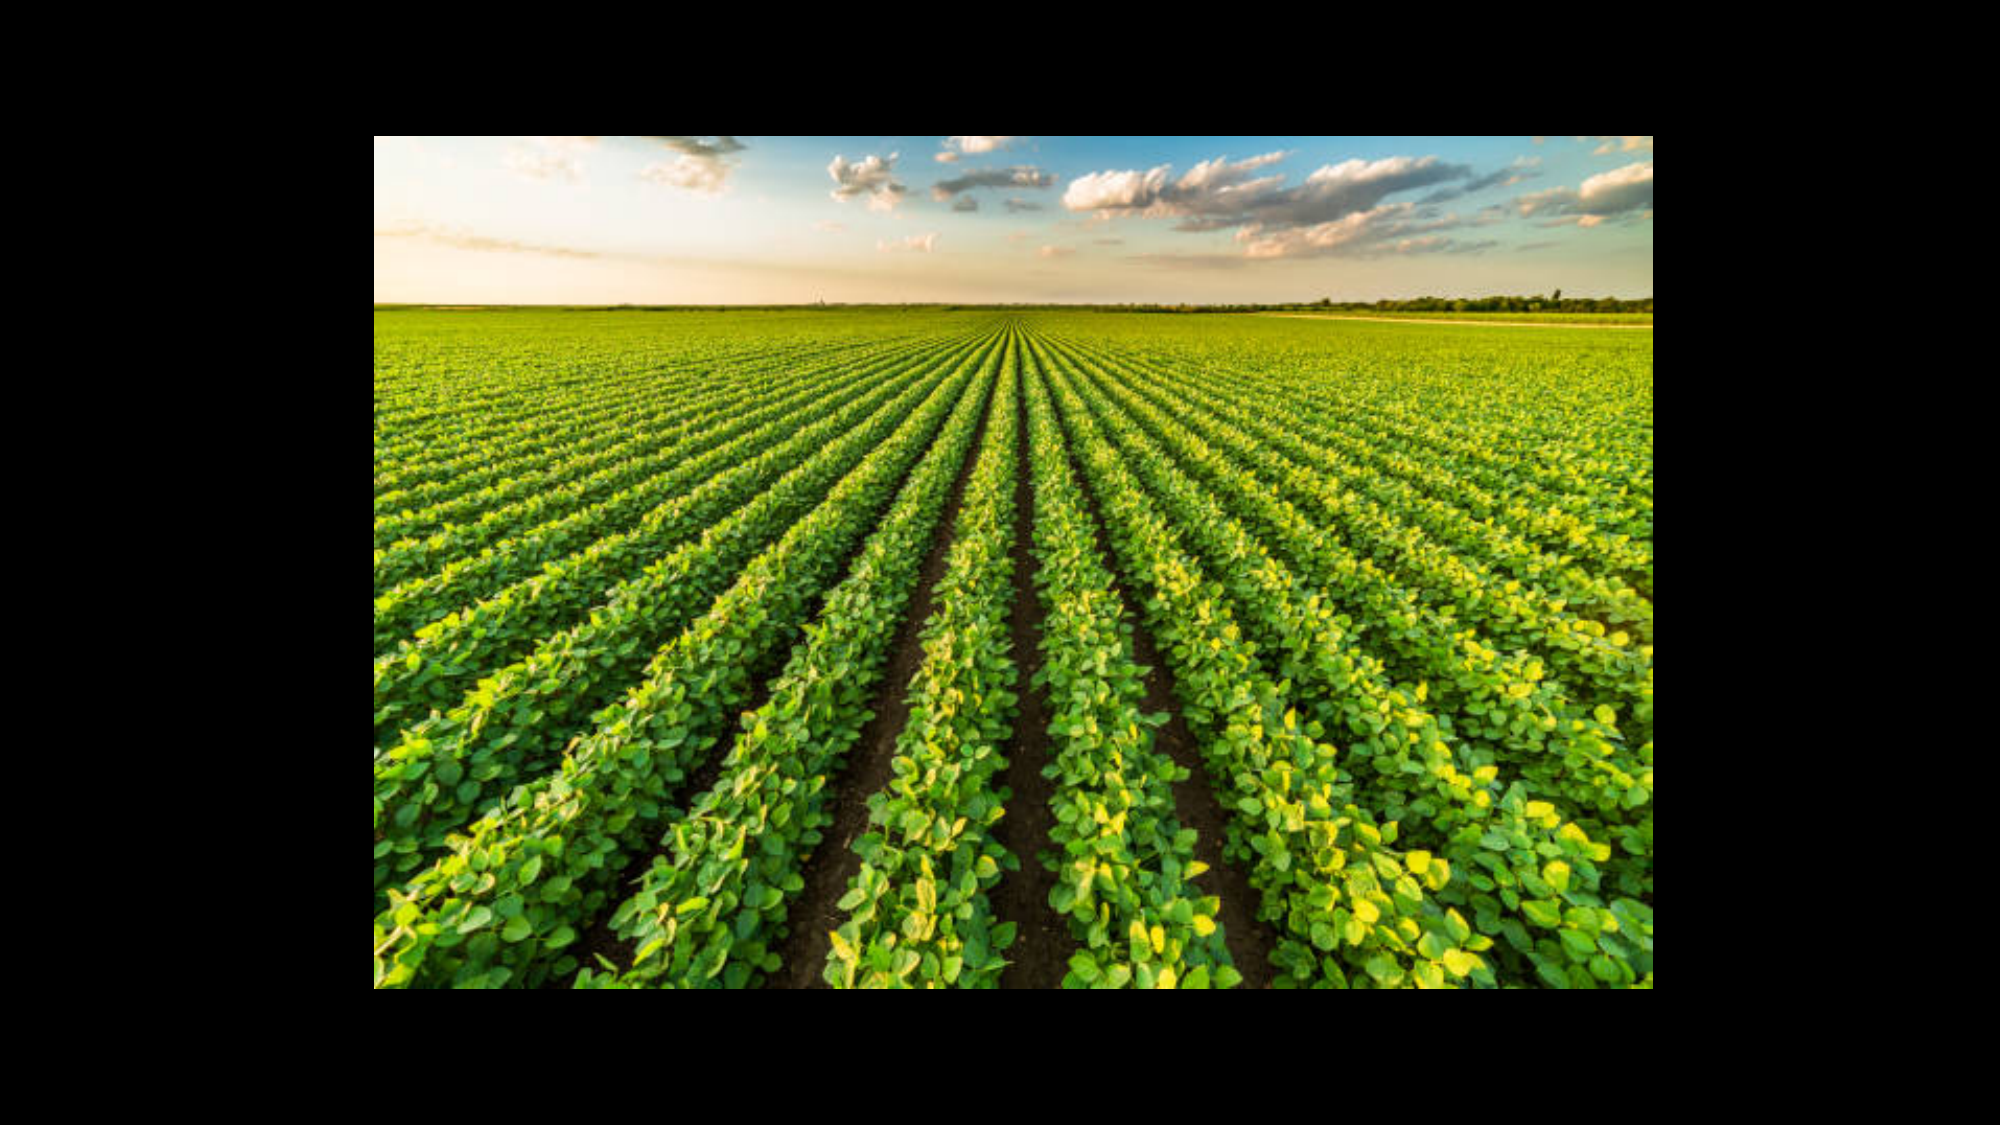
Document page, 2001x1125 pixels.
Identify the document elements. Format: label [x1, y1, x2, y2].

picture [374, 136, 1653, 989]
